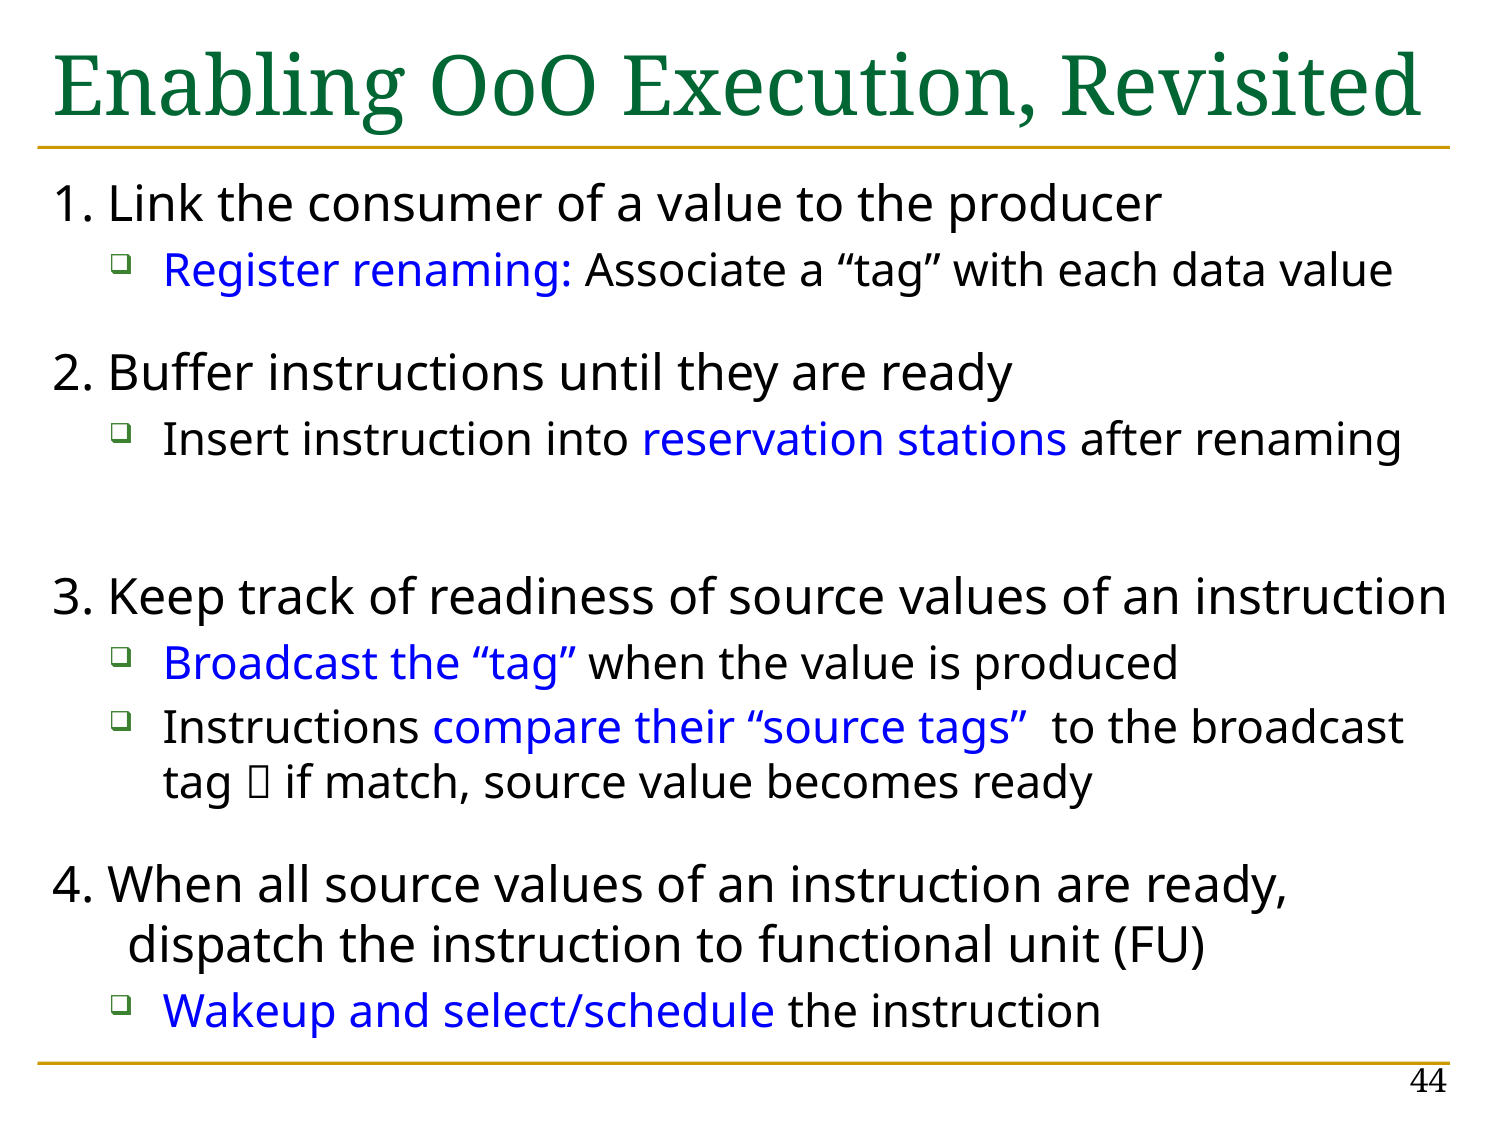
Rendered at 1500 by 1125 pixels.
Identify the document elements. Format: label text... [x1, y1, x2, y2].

title Enabling OoO Execution, Revisited [37, 24, 1450, 163]
slide_number 44 [1111, 1036, 1462, 1112]
list 1. Link the consumer of a value to the producer Register renaming: Associate a “tag” with each data value 2. Buffer instructions until they are ready Insert instruction into reservation stations after renaming 3. Keep track of readiness of source values of an instruction Broadcast the “tag” when the value is produced Instructions compare their “source tags” to the broadcast tag  if match, source value becomes ready 4. When all source values of an instruction are ready, dispatch the instruction to functional unit (FU) Wakeup and select/schedule the instruction [37, 163, 1482, 1016]
